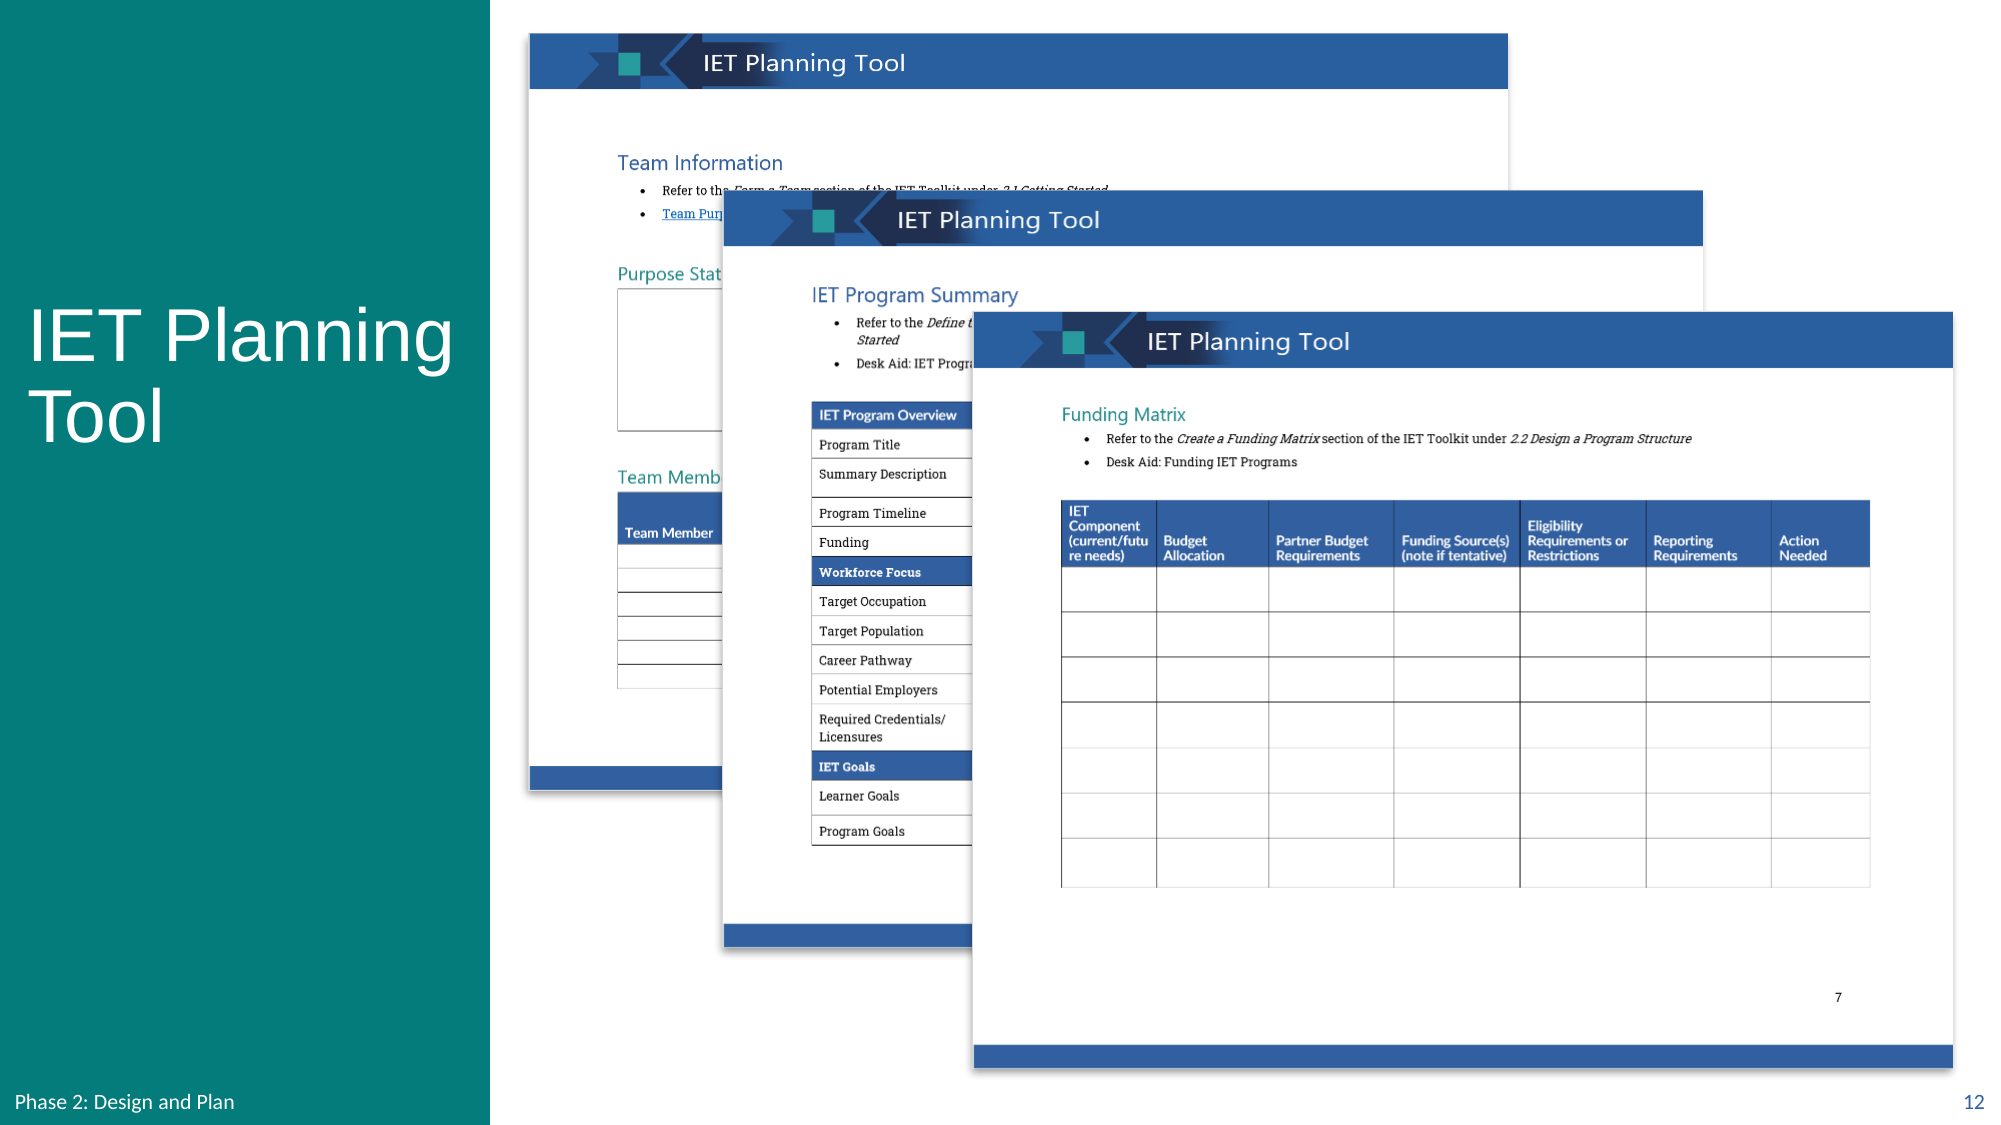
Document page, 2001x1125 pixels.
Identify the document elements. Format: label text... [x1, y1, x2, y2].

slide_number 12 [1550, 1074, 2000, 1122]
footer Phase 2: Design and Plan [0, 1074, 675, 1122]
title IET Planning Tool [12, 118, 475, 467]
picture [528, 33, 1953, 1070]
